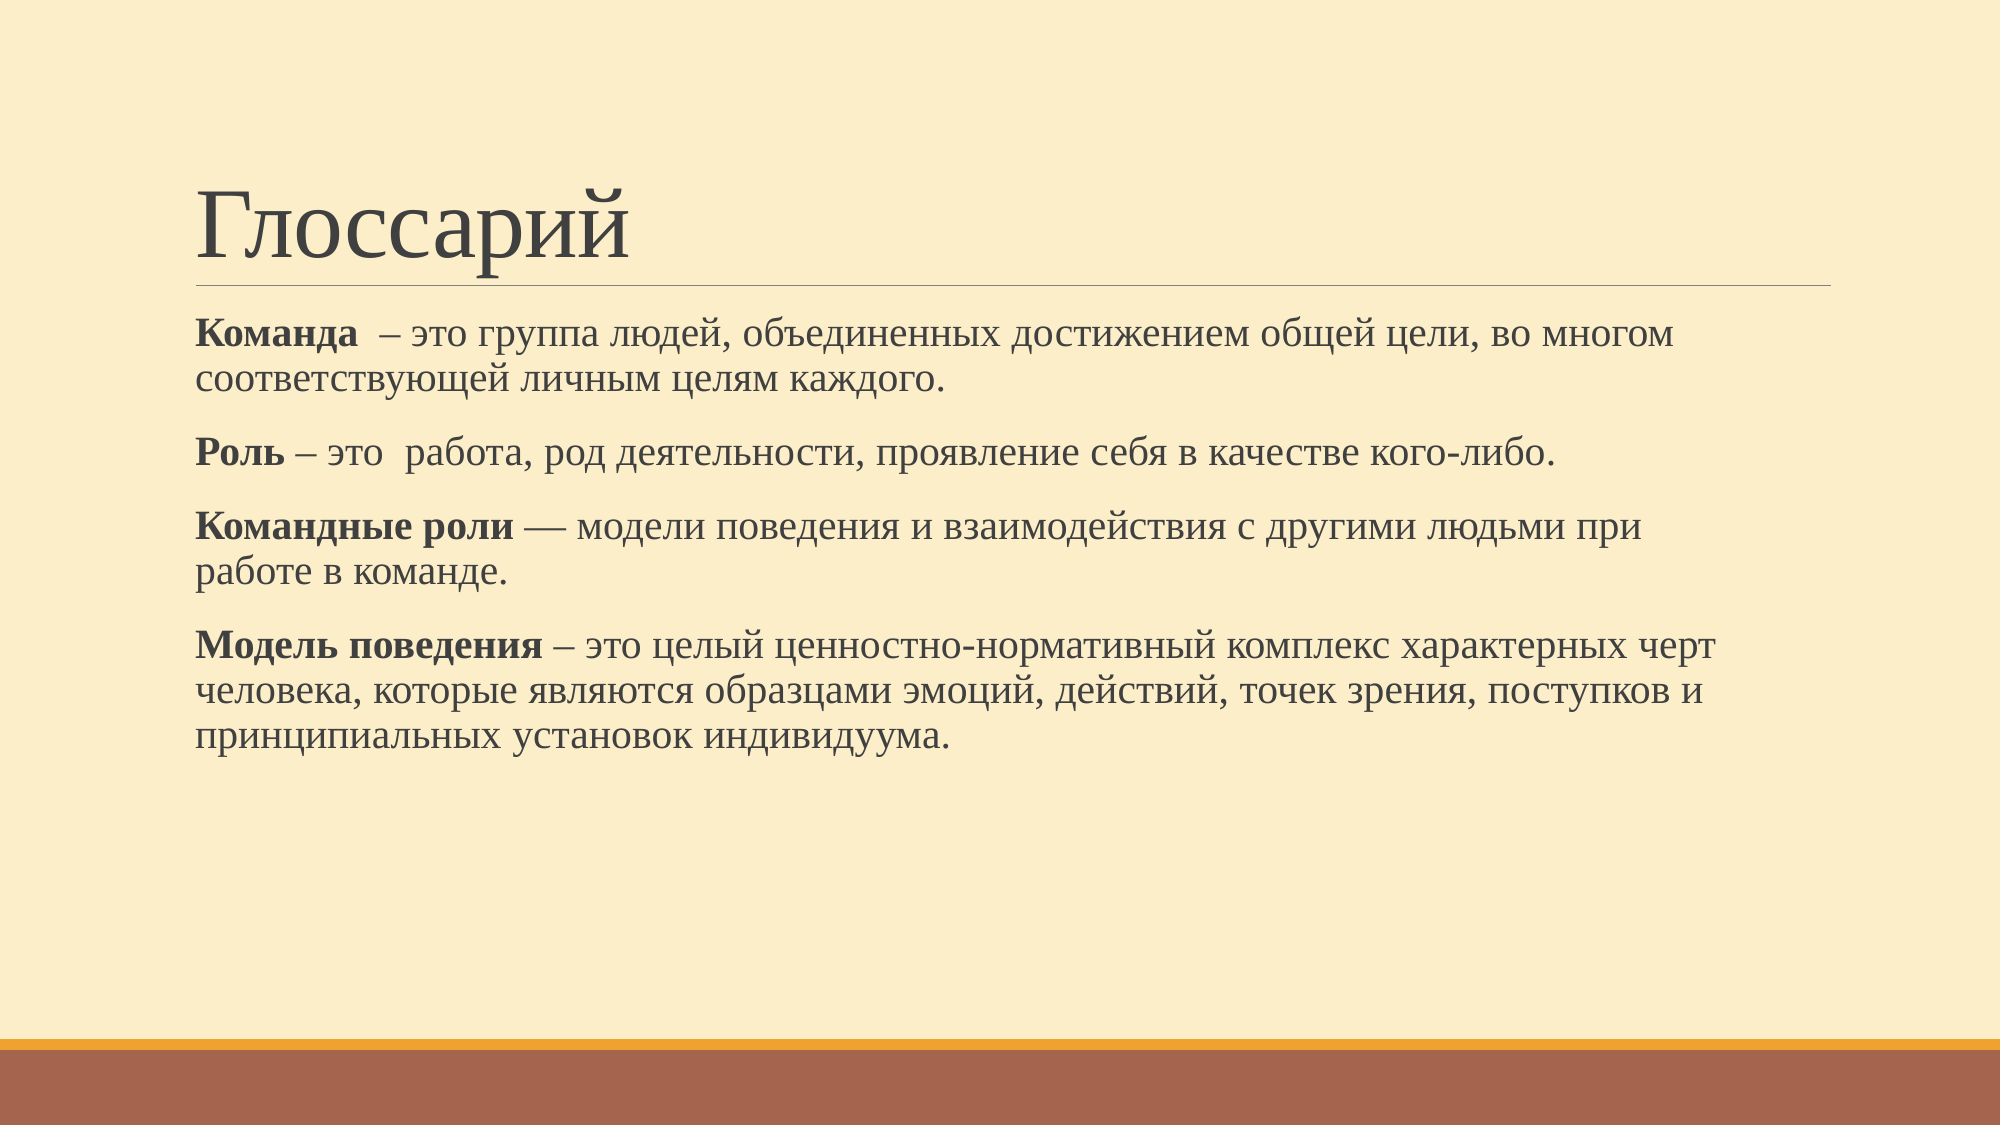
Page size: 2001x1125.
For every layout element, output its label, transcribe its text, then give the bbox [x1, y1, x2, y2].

title Глоссарий [180, 47, 1830, 285]
list Команда – это группа людей, объединенных достижением общей цели, во многом соответствующей личным целям каждого. Роль – это работа, род деятельности, проявление себя в качестве кого-либо. Командные роли — модели поведения и взаимодействия с другими людьми при работе в команде. Модель поведения – это целый ценностно-нормативный комплекс характерных черт человека, которые являются образцами эмоций, действий, точек зрения, поступков и принципиальных установок индивидуума. [180, 302, 1830, 963]
